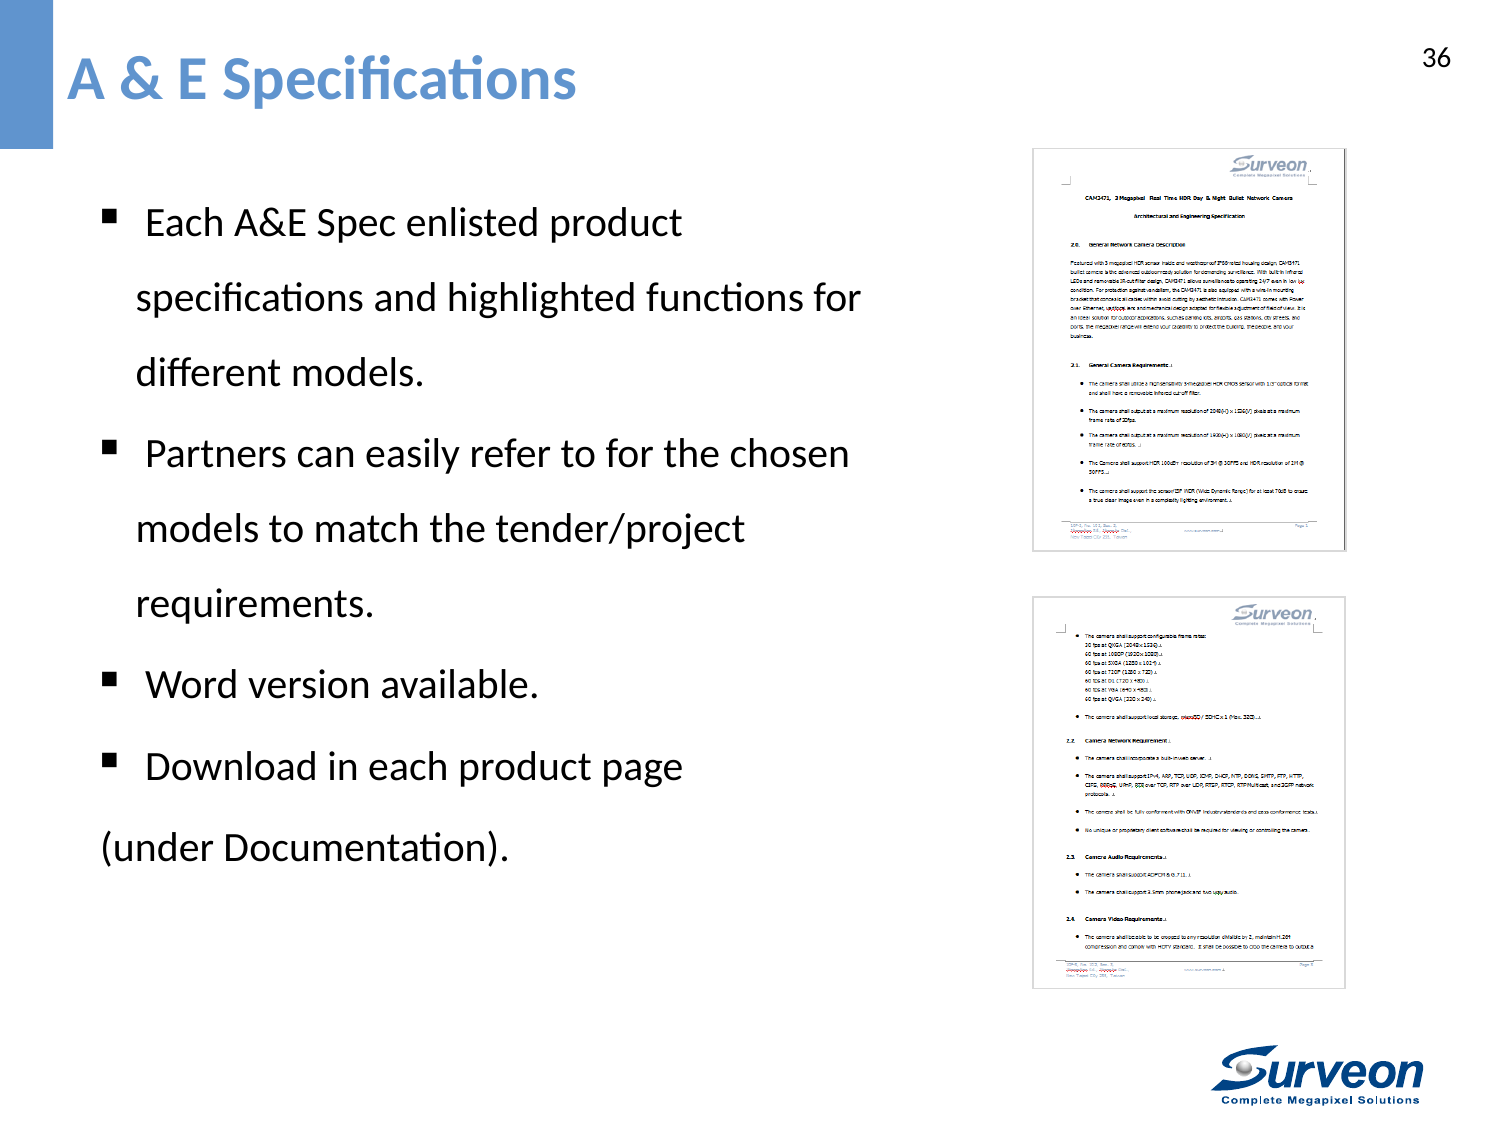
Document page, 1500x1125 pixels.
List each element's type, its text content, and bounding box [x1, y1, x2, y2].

text_box Each A&E Spec enlisted product specifications and highlighted functions for different models. Partners can easily refer to for the chosen models to match the tender/project requirements. Word version available. Download in each product page (under Documentation). [100, 169, 916, 870]
text_box 36 [1116, 31, 1467, 110]
picture [1210, 1044, 1424, 1107]
text_box [0, 0, 54, 149]
picture [1033, 597, 1345, 988]
picture [1033, 148, 1346, 551]
text_box A & E Specifications [54, 0, 1403, 149]
